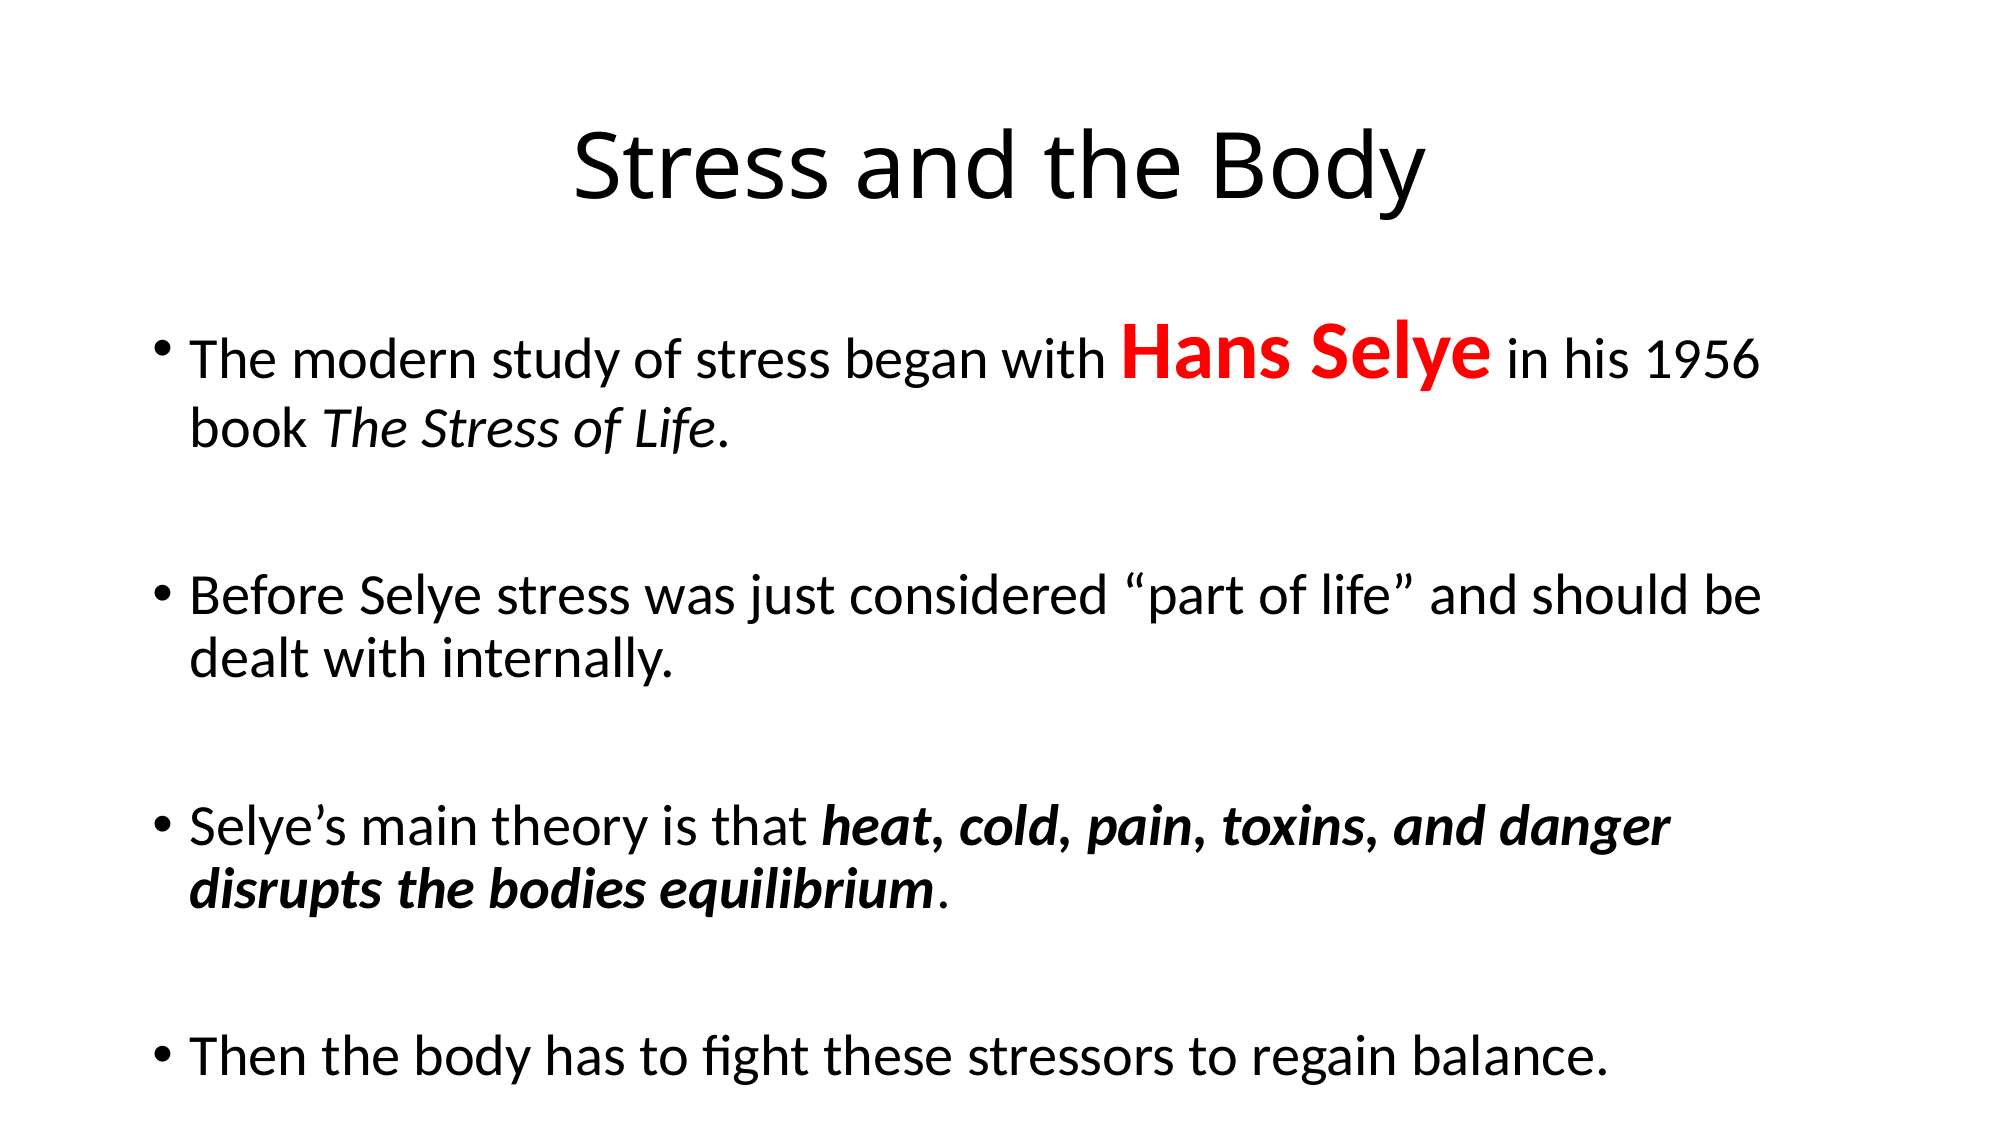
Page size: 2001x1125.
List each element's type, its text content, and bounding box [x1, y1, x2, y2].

list The modern study of stress began with Hans Selye in his 1956 book The Stress of Life. Before Selye stress was just considered “part of life” and should be dealt with internally. Selye’s main theory is that heat, cold, pain, toxins, and danger disrupts the bodies equilibrium. Then the body has to fight these stressors to regain balance. [137, 299, 1863, 1014]
title Stress and the Body [137, 59, 1863, 278]
